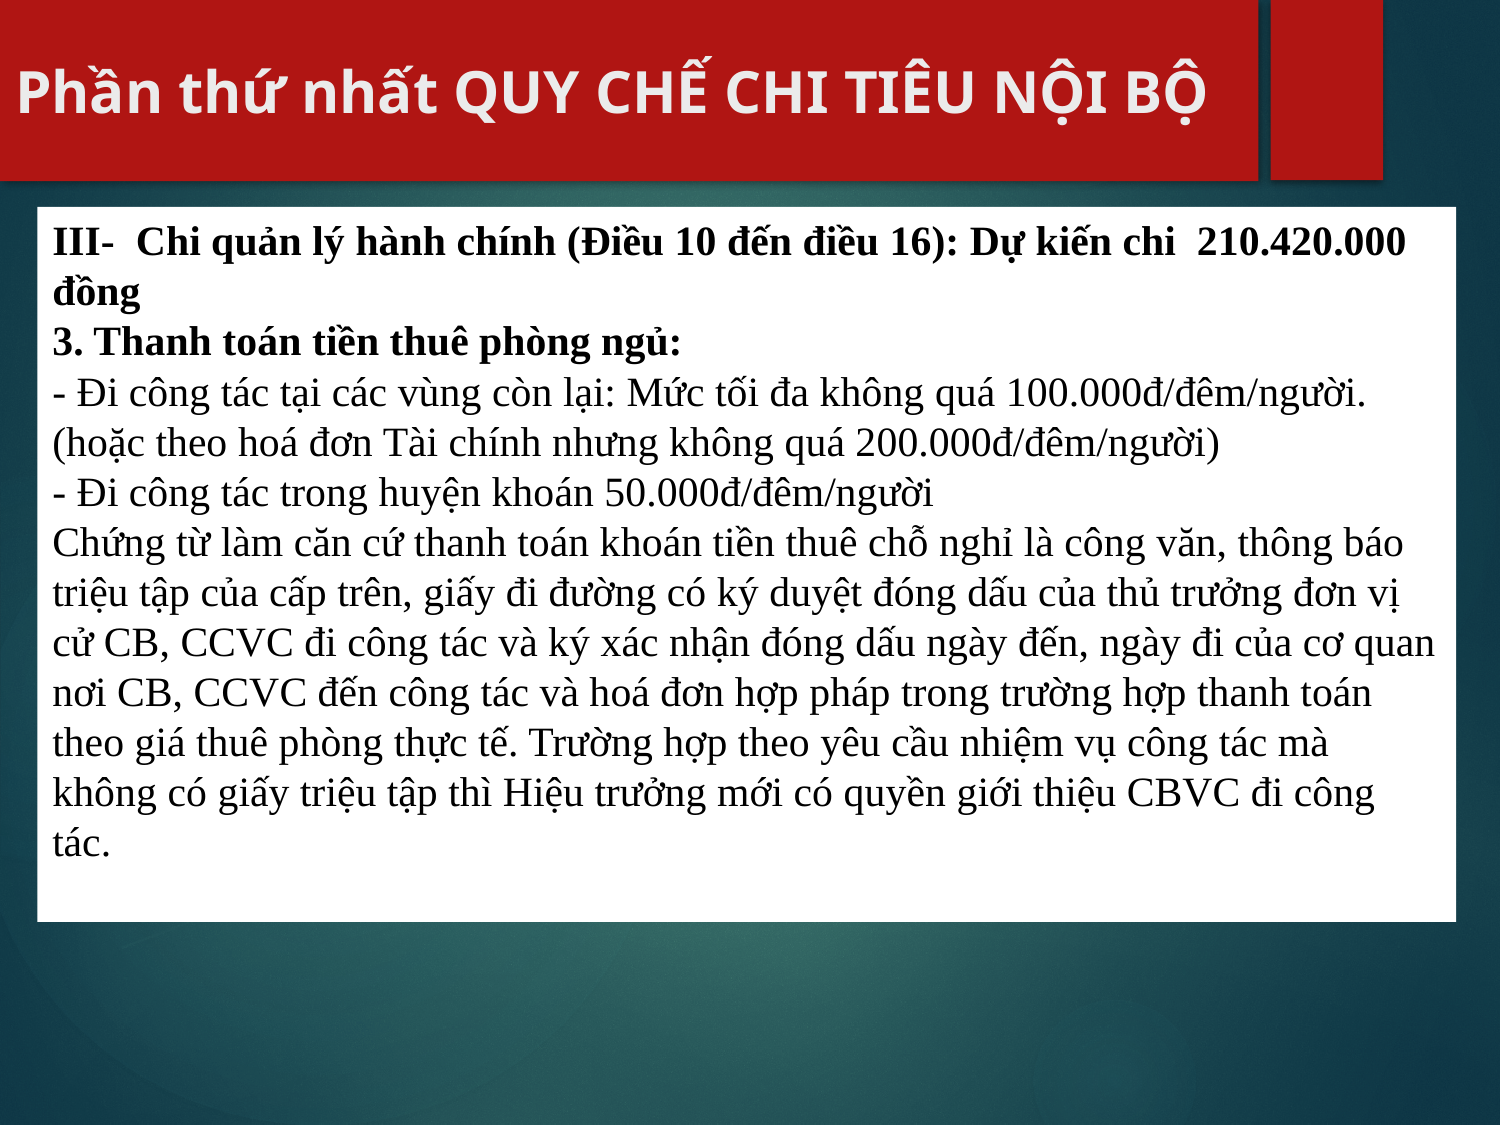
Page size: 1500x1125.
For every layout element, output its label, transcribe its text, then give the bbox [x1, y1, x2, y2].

text_box III- Chi quản lý hành chính (Điều 10 đến điều 16): Dự kiến chi 210.420.000 đồng 3. Thanh toán tiền thuê phòng ngủ: - Đi công tác tại các vùng còn lại: Mức tối đa không quá 100.000đ/đêm/người.(hoặc theo hoá đơn Tài chính nhưng không quá 200.000đ/đêm/người) - Đi công tác trong huyện khoán 50.000đ/đêm/người Chứng từ làm căn cứ thanh toán khoán tiền thuê chỗ nghỉ là công văn, thông báo triệu tập của cấp trên, giấy đi đường có ký duyệt đóng dấu của thủ trưởng đơn vị cử CB, CCVC đi công tác và ký xác nhận đóng dấu ngày đến, ngày đi của cơ quan nơi CB, CCVC đến công tác và hoá đơn hợp pháp trong trường hợp thanh toán theo giá thuê phòng thực tế. Trường hợp theo yêu cầu nhiệm vụ công tác mà không có giấy triệu tập thì Hiệu trưởng mới có quyền giới thiệu CBVC đi công tác. [37, 206, 1457, 922]
title Phần thứ nhất QUY CHẾ CHI TIÊU NỘI BỘ [0, 0, 1259, 182]
